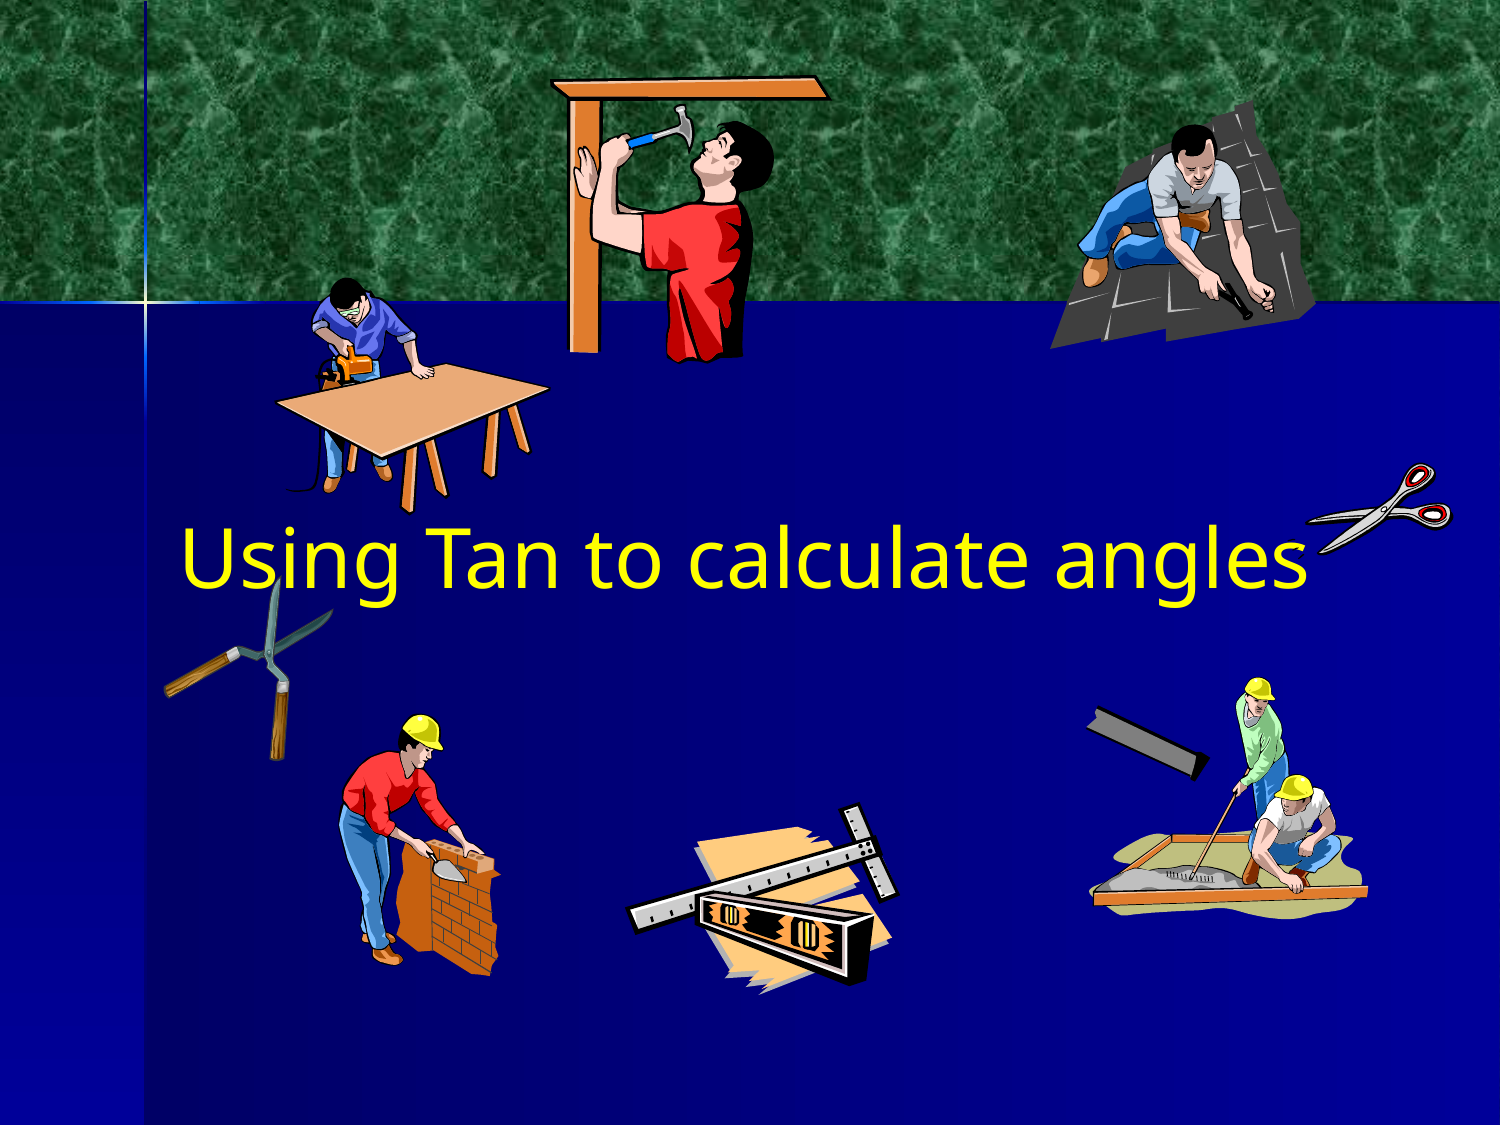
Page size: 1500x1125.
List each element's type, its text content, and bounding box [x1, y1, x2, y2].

picture [161, 574, 334, 765]
picture [0, 0, 1500, 516]
picture [1074, 674, 1369, 923]
picture [337, 712, 502, 977]
picture [624, 799, 903, 998]
picture [1287, 462, 1454, 560]
title Using Tan to calculate angles [107, 425, 1383, 613]
